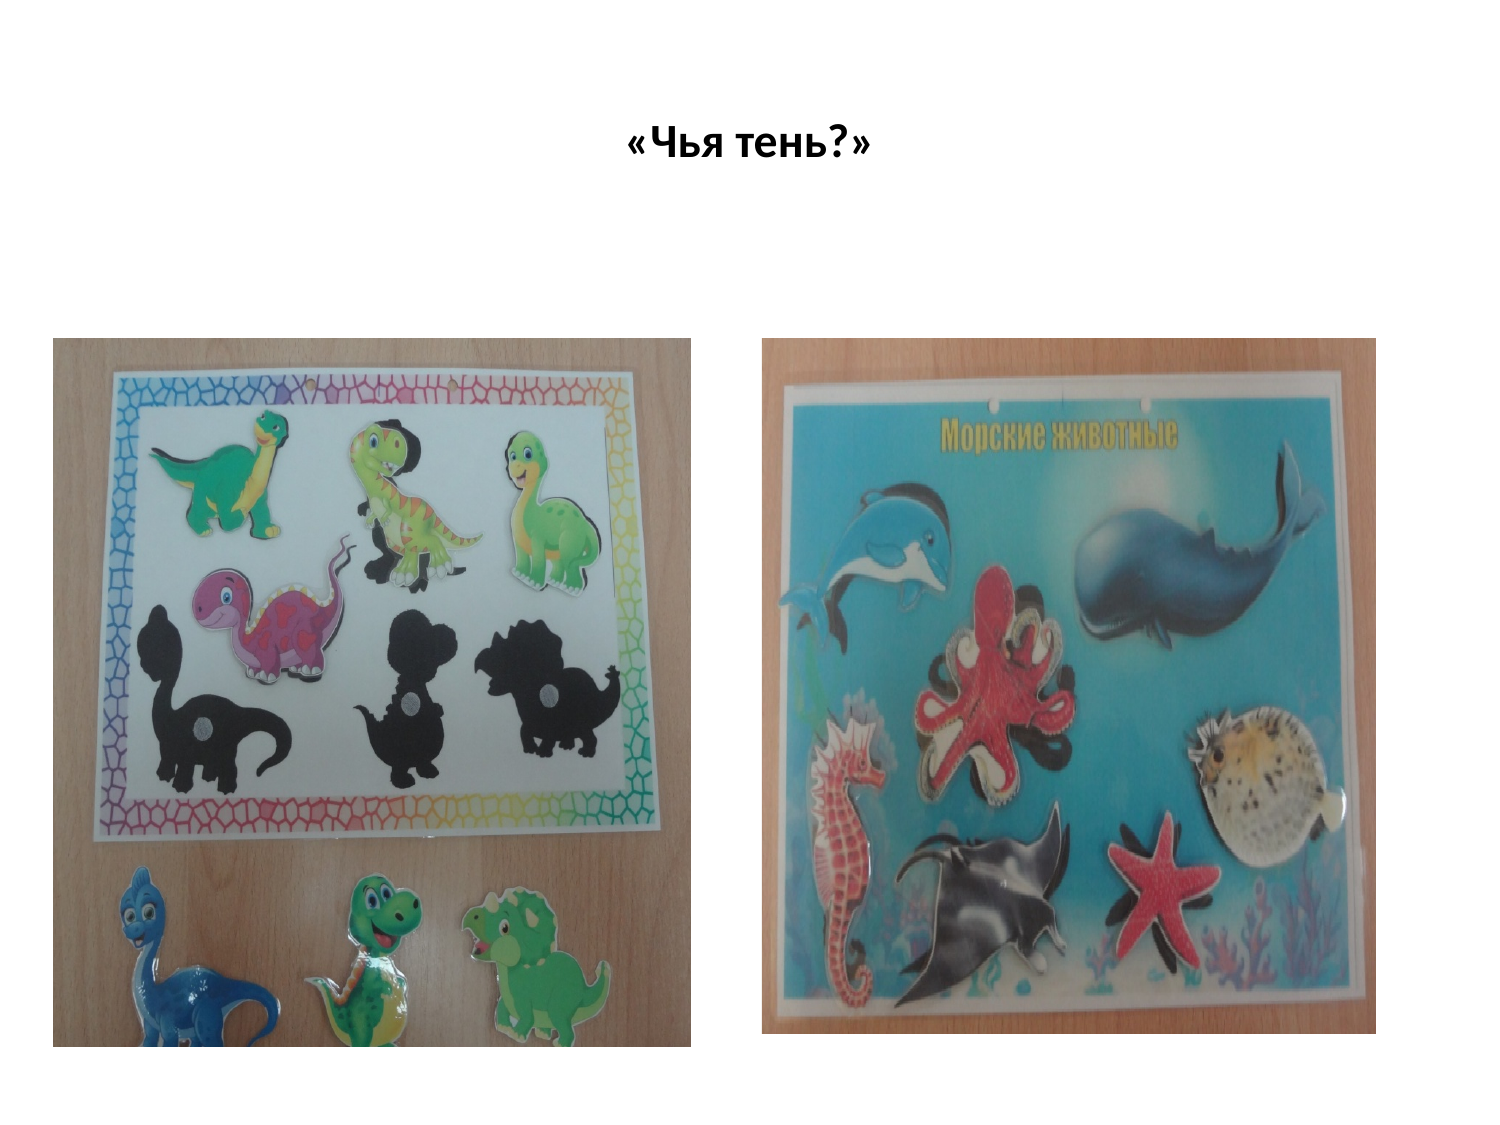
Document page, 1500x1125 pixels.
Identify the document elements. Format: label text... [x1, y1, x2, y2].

picture [761, 337, 1377, 1034]
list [52, 337, 692, 1048]
title «Чья тень?» [75, 45, 1425, 233]
